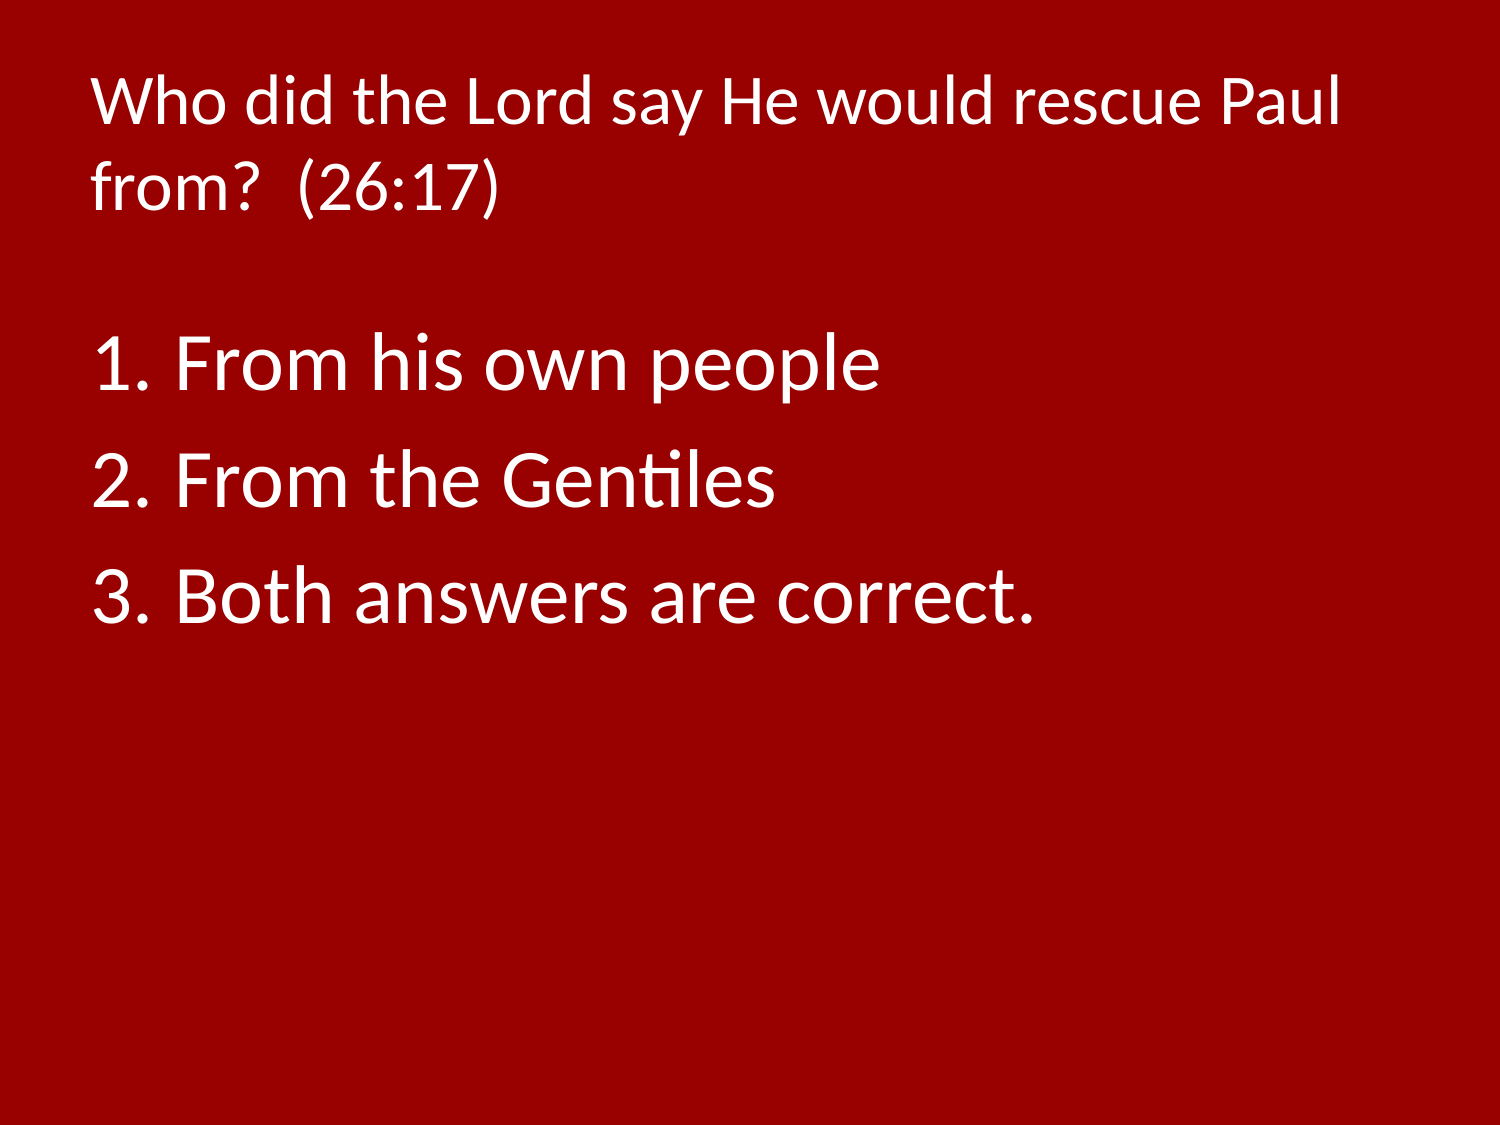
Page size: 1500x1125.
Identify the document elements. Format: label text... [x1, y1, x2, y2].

title Who did the Lord say He would rescue Paul from? (26:17) [75, 45, 1425, 233]
list From his own people From the Gentiles Both answers are correct. [75, 299, 1425, 1005]
